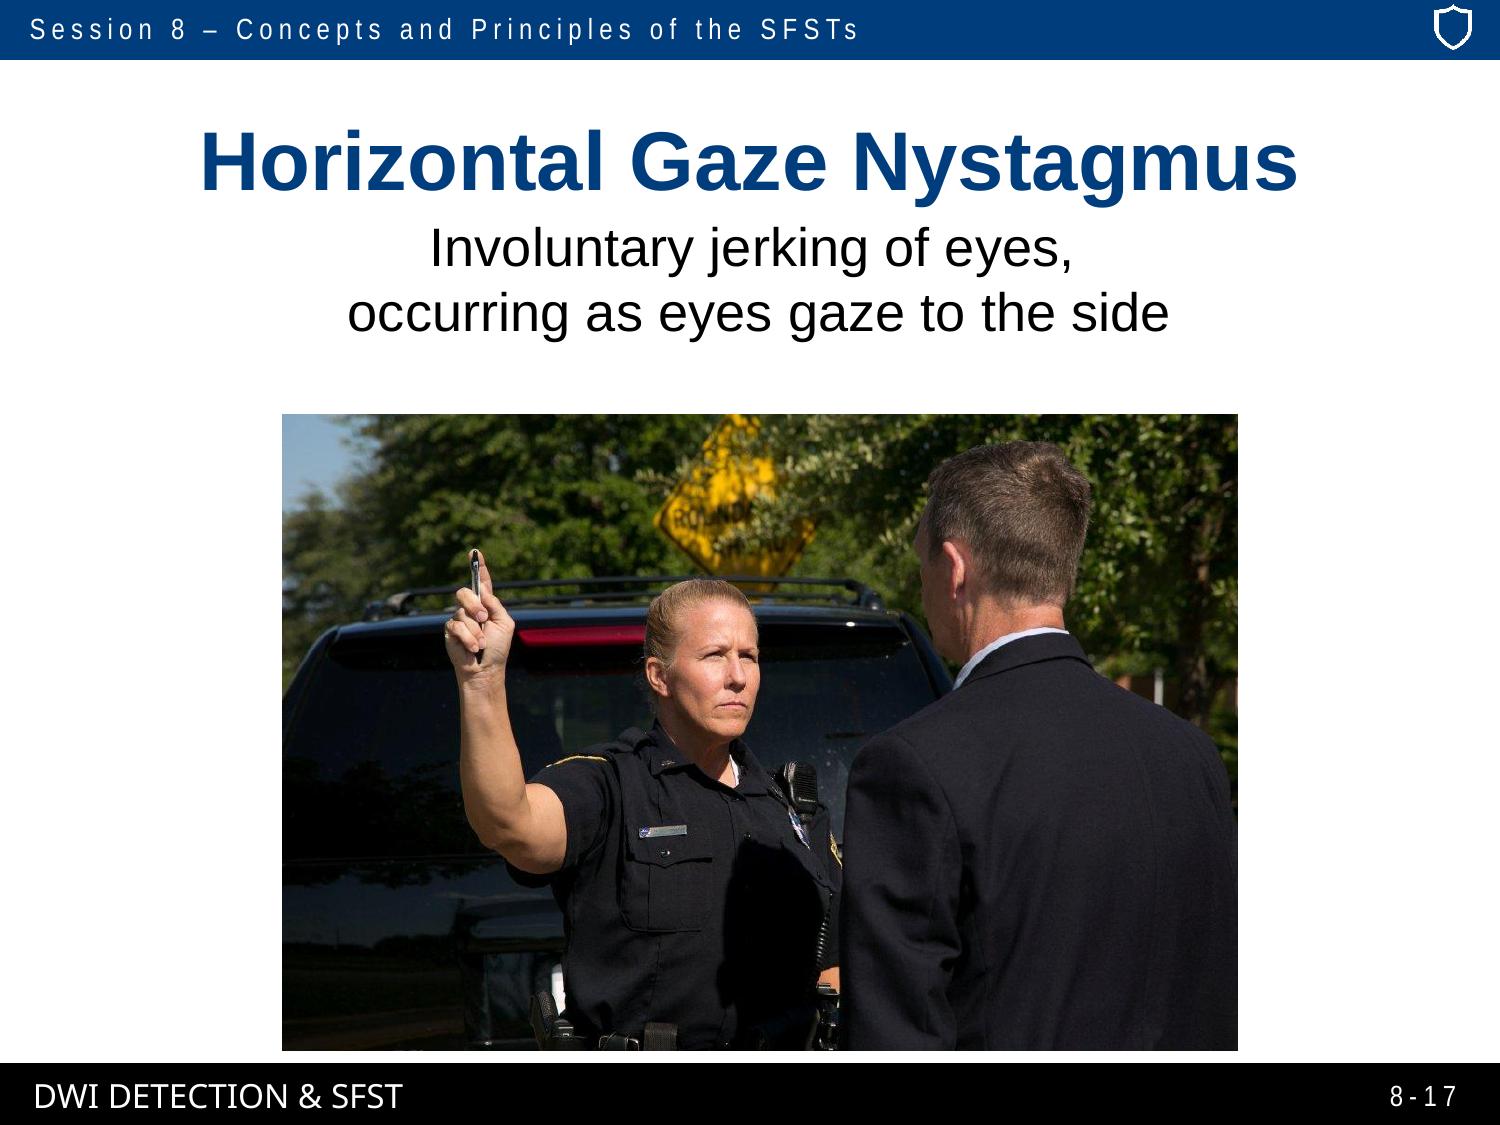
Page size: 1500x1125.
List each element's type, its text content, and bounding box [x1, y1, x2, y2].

list Involuntary jerking of eyes, occurring as eyes gaze to the side [62, 212, 1458, 394]
picture [282, 413, 1238, 1052]
title Horizontal Gaze Nystagmus [75, 104, 1425, 210]
picture [1434, 4, 1472, 50]
slide_number 8-17 [1121, 1064, 1472, 1125]
